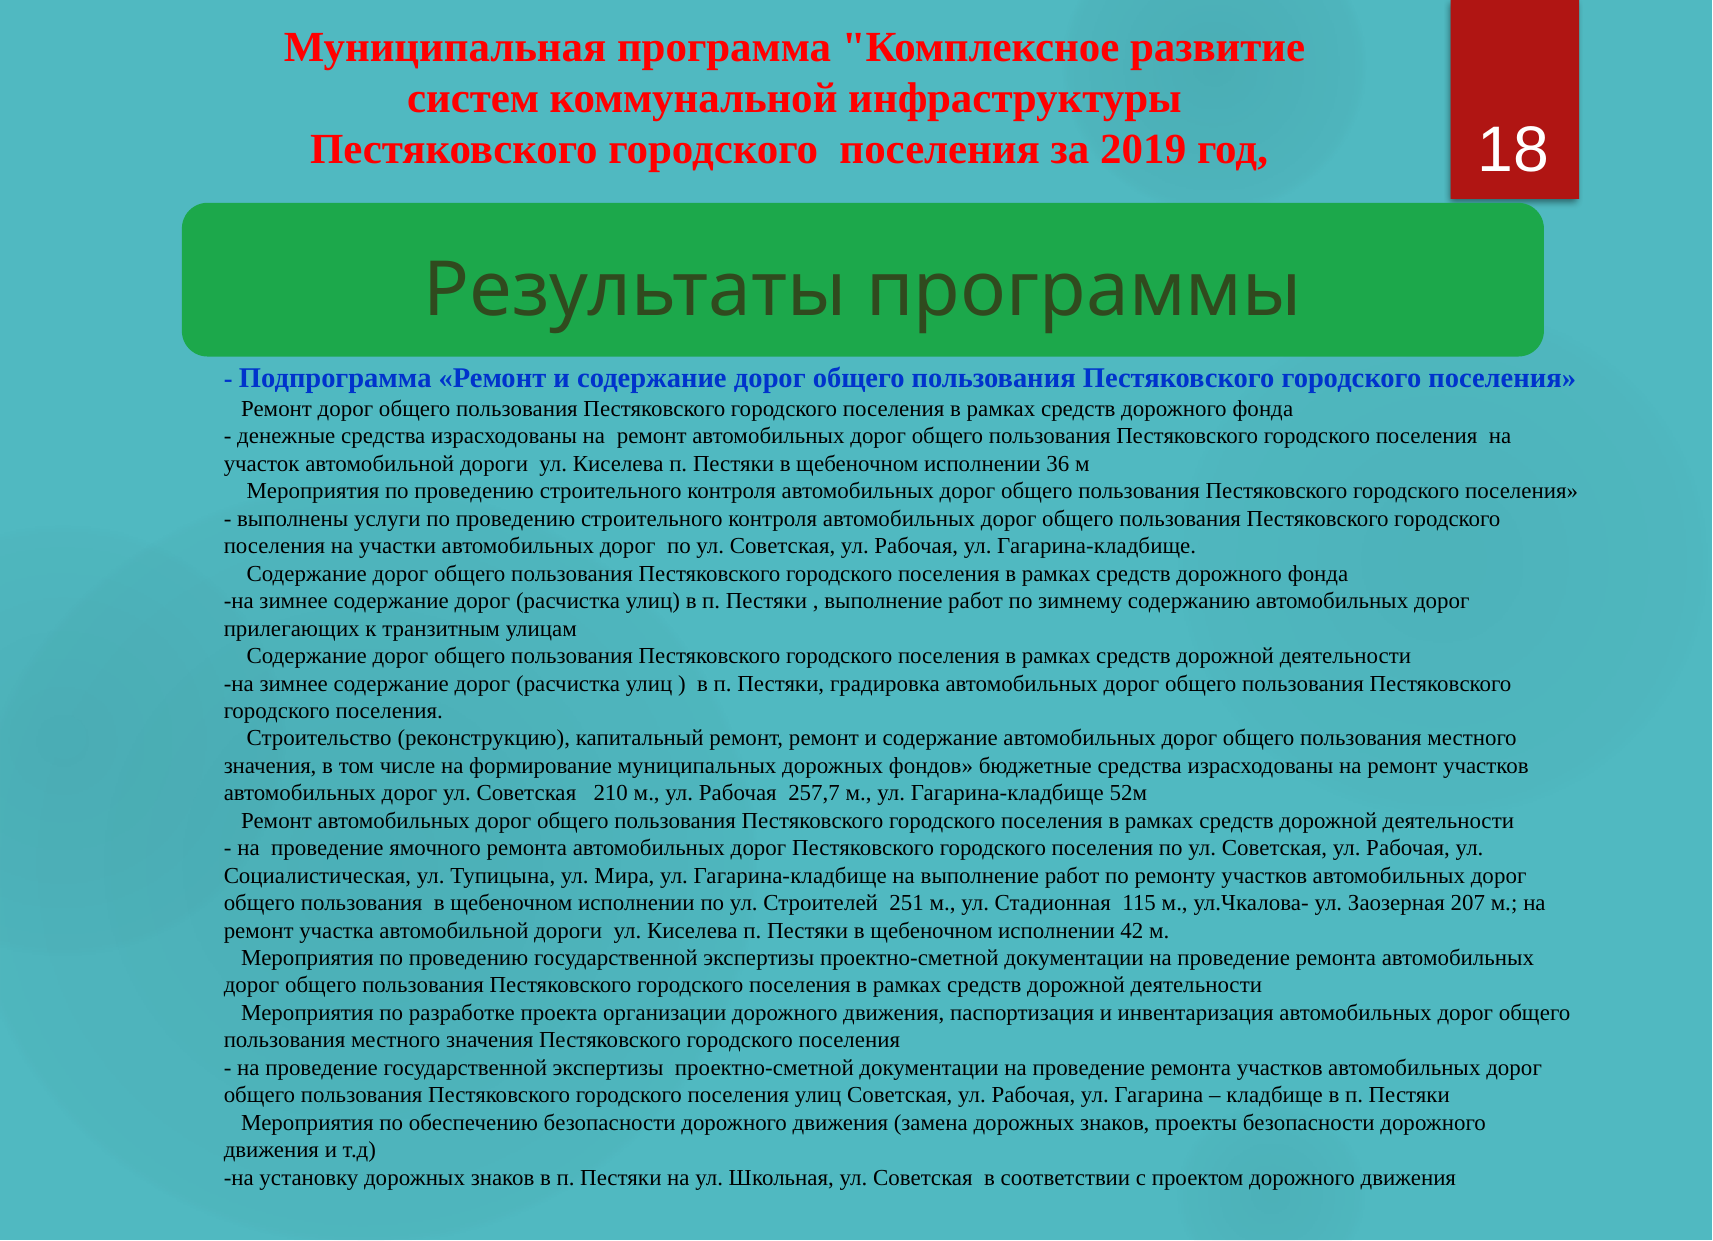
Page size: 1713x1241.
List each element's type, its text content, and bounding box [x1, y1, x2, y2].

slide_number 18 [1454, 53, 1573, 193]
title Муниципальная программа "Комплексное развитие систем коммунальной инфраструктуры Пестяковского городского поселения за 2019 год, [248, 11, 1341, 198]
text_box - Подпрограмма «Ремонт и содержание дорог общего пользования Пестяковского городского поселения» Ремонт дорог общего пользования Пестяковского городского поселения в рамках средств дорожного фонда - денежные средства израсходованы на ремонт автомобильных дорог общего пользования Пестяковского городского поселения на участок автомобильной дороги ул. Киселева п. Пестяки в щебеночном исполнении 36 м Мероприятия по проведению строительного контроля автомобильных дорог общего пользования Пестяковского городского поселения» - выполнены услуги по проведению строительного контроля автомобильных дорог общего пользования Пестяковского городского поселения на участки автомобильных дорог по ул. Советская, ул. Рабочая, ул. Гагарина-кладбище. Содержание дорог общего пользования Пестяковского городского поселения в рамках средств дорожного фонда -на зимнее содержание дорог (расчистка улиц) в п. Пестяки , выполнение работ по зимнему содержанию автомобильных дорог прилегающих к транзитным улицам Содержание дорог общего пользования Пестяковского городского поселения в рамках средств дорожной деятельности -на зимнее содержание дорог (расчистка улиц ) в п. Пестяки, градировка автомобильных дорог общего пользования Пестяковского городского поселения. Строительство (реконструкцию), капитальный ремонт, ремонт и содержание автомобильных дорог общего пользования местного значения, в том числе на формирование муниципальных дорожных фондов» бюджетные средства израсходованы на ремонт участков автомобильных дорог ул. Советская 210 м., ул. Рабочая 257,7 м., ул. Гагарина-кладбище 52м Ремонт автомобильных дорог общего пользования Пестяковского городского поселения в рамках средств дорожной деятельности - на проведение ямочного ремонта автомобильных дорог Пестяковского городского поселения по ул. Советская, ул. Рабочая, ул. Социалистическая, ул. Тупицына, ул. Мира, ул. Гагарина-кладбище на выполнение работ по ремонту участков автомобильных дорог общего пользования в щебеночном исполнении по ул. Строителей 251 м., ул. Стадионная 115 м., ул.Чкалова- ул. Заозерная 207 м.; на ремонт участка автомобильной дороги ул. Киселева п. Пестяки в щебеночном исполнении 42 м. Мероприятия по проведению государственной экспертизы проектно-сметной документации на проведение ремонта автомобильных дорог общего пользования Пестяковского городского поселения в рамках средств дорожной деятельности Мероприятия по разработке проекта организации дорожного движения, паспортизация и инвентаризация автомобильных дорог общего пользования местного значения Пестяковского городского поселения - на проведение государственной экспертизы проектно-сметной документации на проведение ремонта участков автомобильных дорог общего пользования Пестяковского городского поселения улиц Советская, ул. Рабочая, ул. Гагарина – кладбище в п. Пестяки Мероприятия по обеспечению безопасности дорожного движения (замена дорожных знаков, проекты безопасности дорожного движения и т.д) -на установку дорожных знаков в п. Пестяки на ул. Школьная, ул. Советская в соответствии с проектом дорожного движения [206, 350, 1605, 1223]
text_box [181, 202, 1545, 357]
